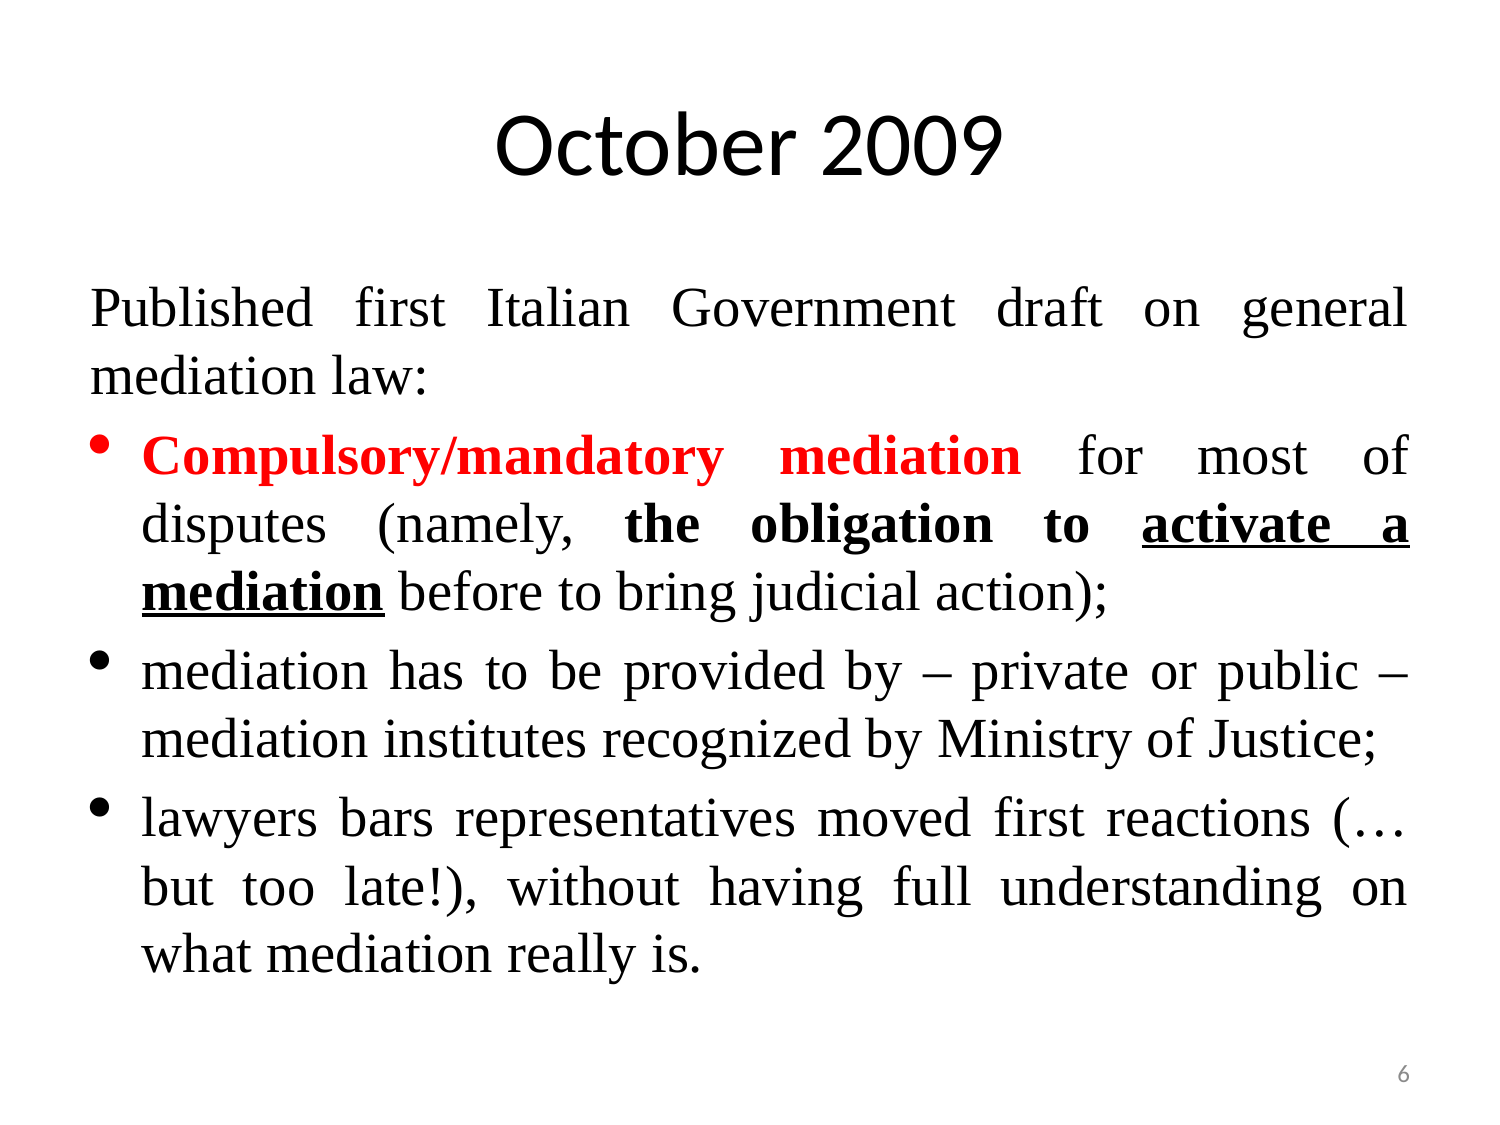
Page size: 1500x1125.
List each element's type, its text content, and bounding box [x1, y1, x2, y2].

list Published first Italian Government draft on general mediation law: Compulsory/mandatory mediation for most of disputes (namely, the obligation to activate a mediation before to bring judicial action); mediation has to be provided by – private or public – mediation institutes recognized by Ministry of Justice; lawyers bars representatives moved first reactions (… but too late!), without having full understanding on what mediation really is. [75, 262, 1425, 1005]
slide_number 6 [1074, 1042, 1425, 1103]
title October 2009 [75, 45, 1425, 233]
